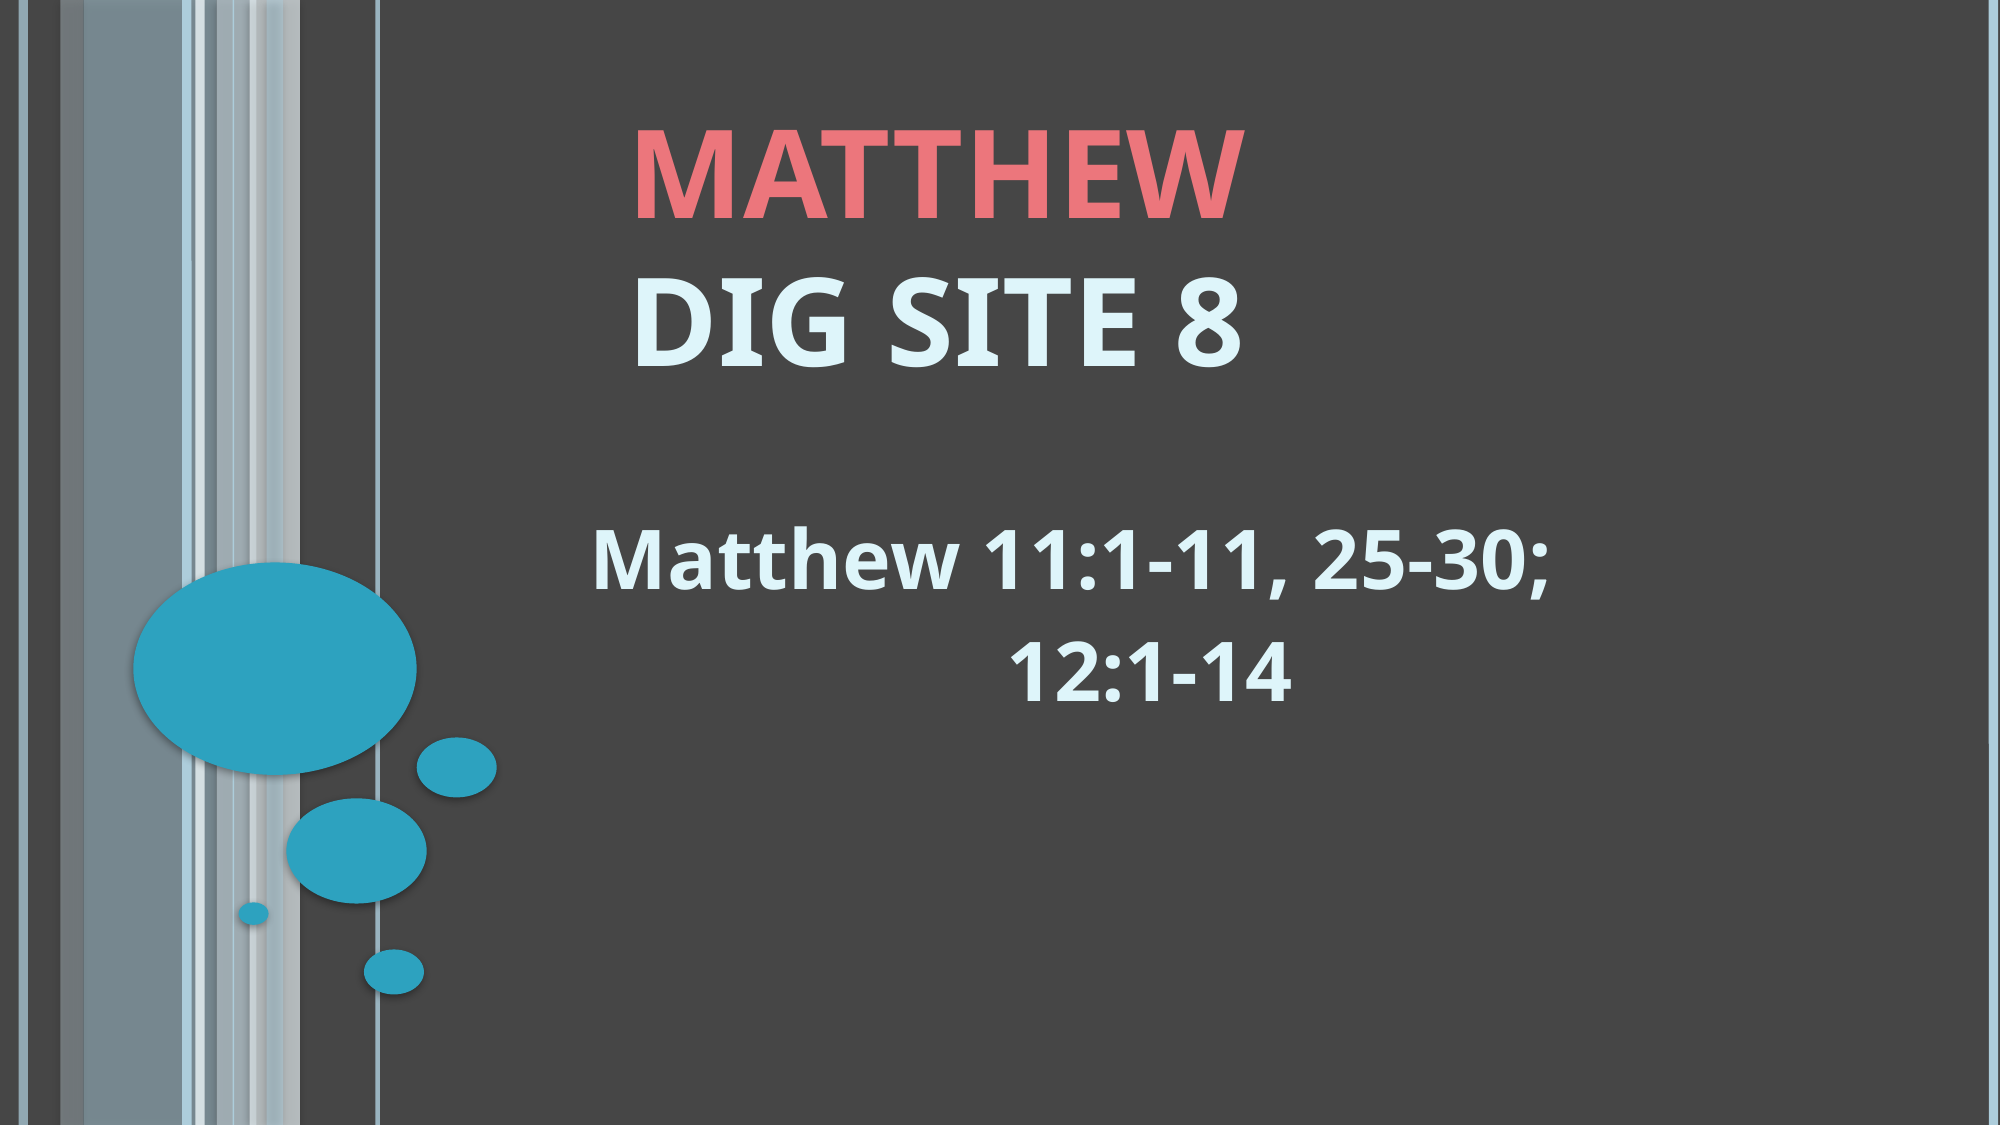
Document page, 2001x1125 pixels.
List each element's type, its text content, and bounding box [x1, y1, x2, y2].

subtitle Matthew 11:1-11, 25-30; 12:1-14 [575, 500, 1725, 725]
title Matthew Dig Site 8 [612, 87, 1625, 399]
